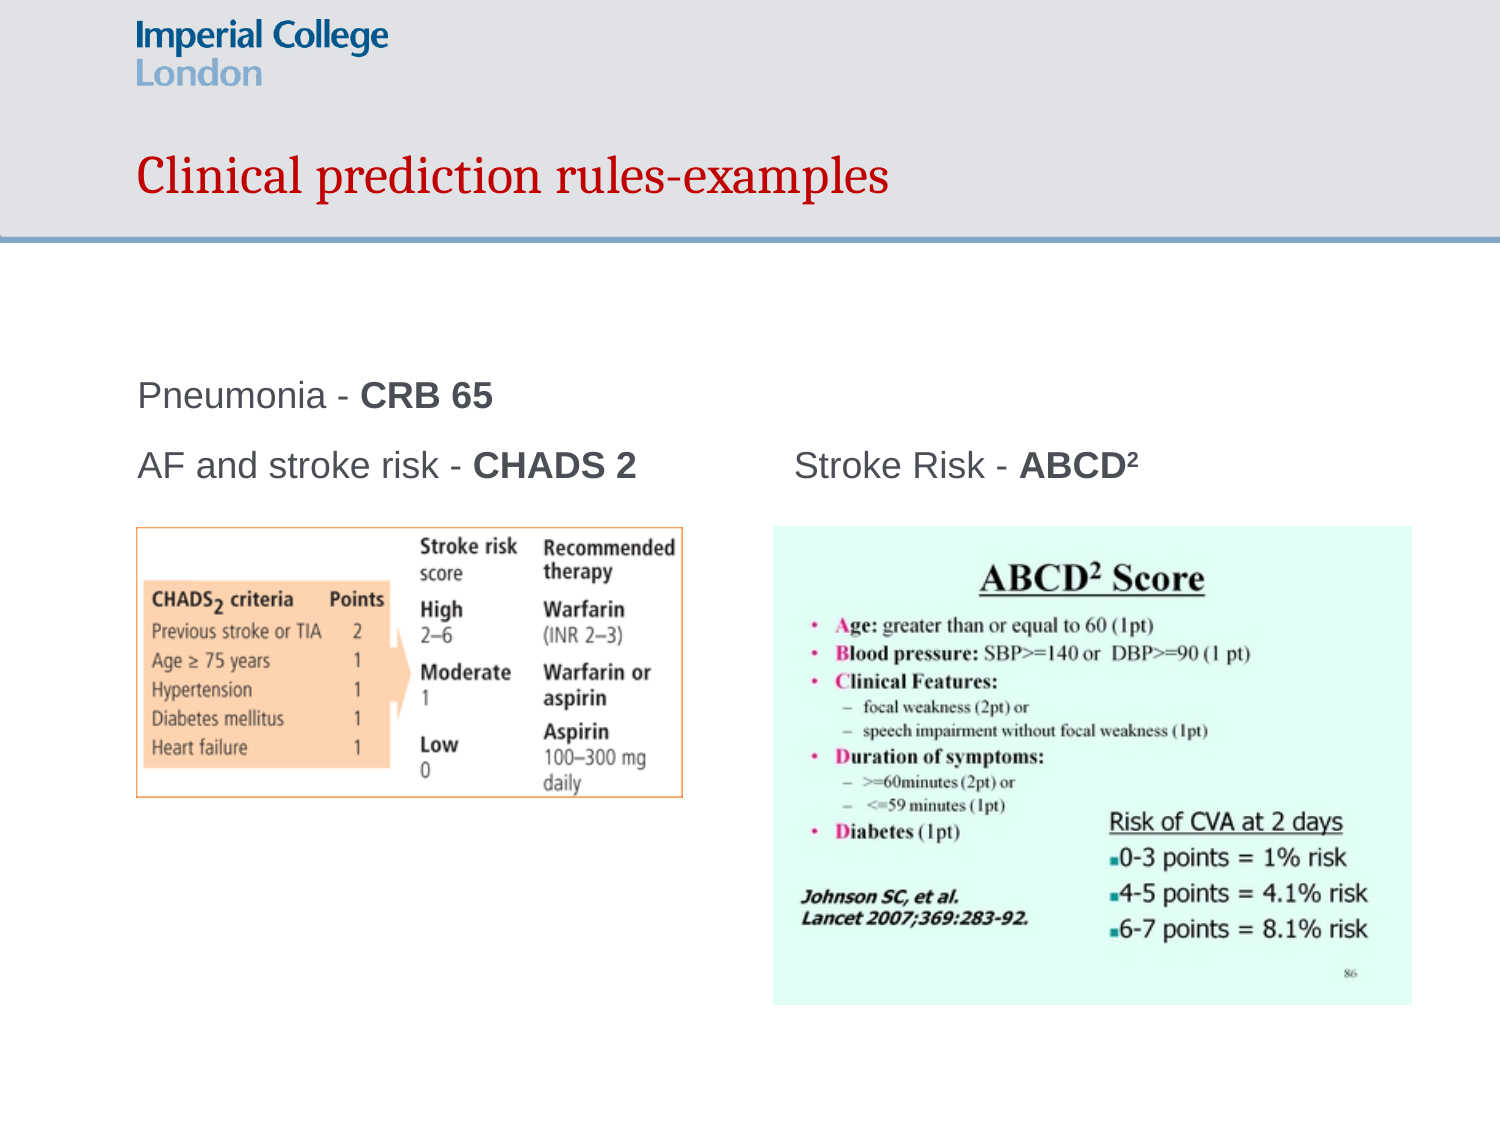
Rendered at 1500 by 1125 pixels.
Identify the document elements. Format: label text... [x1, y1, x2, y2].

picture [0, 0, 1500, 243]
title Clinical prediction rules-examples [137, 99, 1376, 205]
picture [773, 526, 1412, 1006]
picture [135, 526, 684, 798]
list Pneumonia - CRB 65 AF and stroke risk - CHADS 2 Stroke Risk - ABCD2 [137, 318, 1376, 1051]
